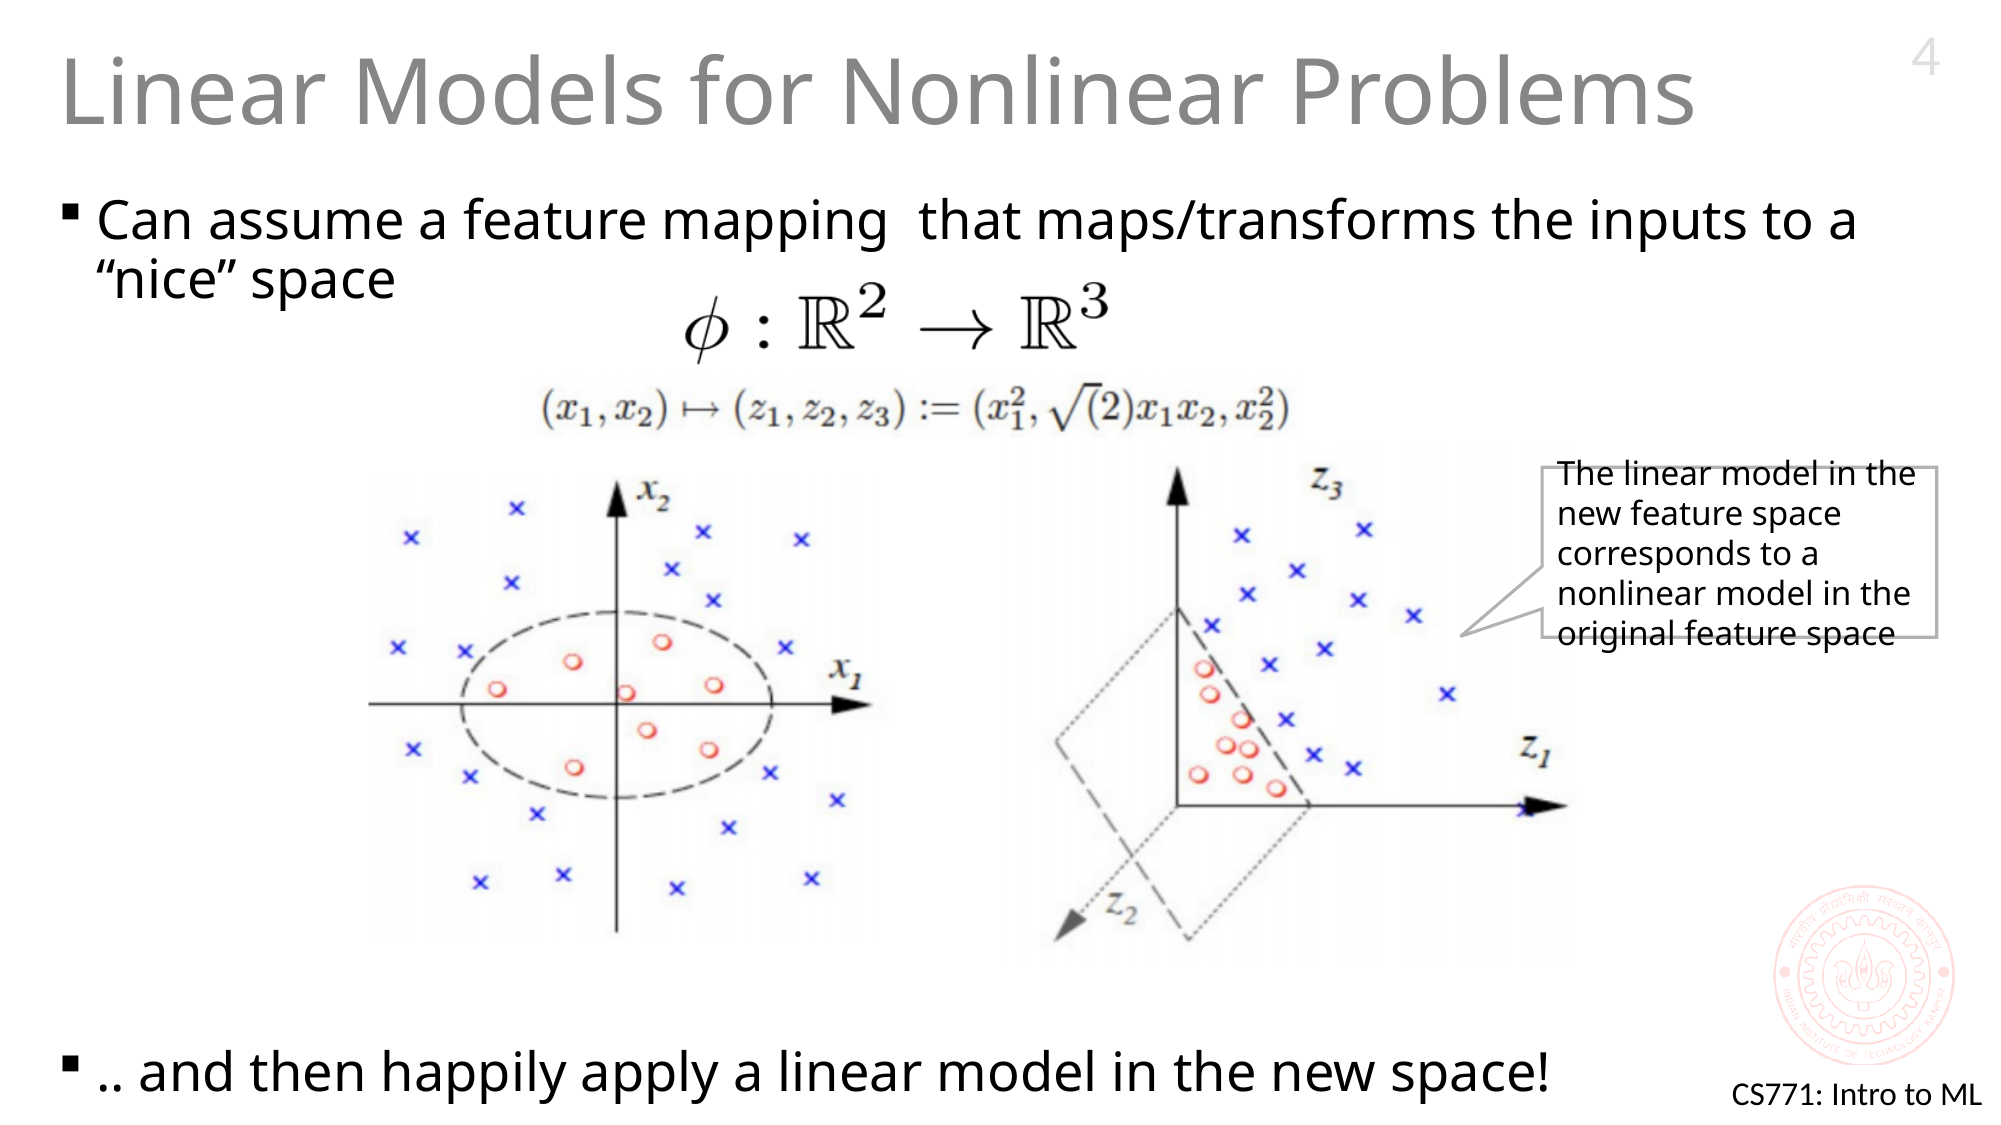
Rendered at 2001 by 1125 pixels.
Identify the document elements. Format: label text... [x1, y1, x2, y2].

slide_number 4 [1857, 22, 1957, 83]
text_box The linear model in the new feature space corresponds to a nonlinear model in the original feature space [1577, 466, 1938, 639]
picture [361, 475, 893, 940]
picture [979, 447, 1577, 968]
picture [523, 275, 1302, 438]
title Linear Models for Nonlinear Problems [43, 27, 1970, 163]
